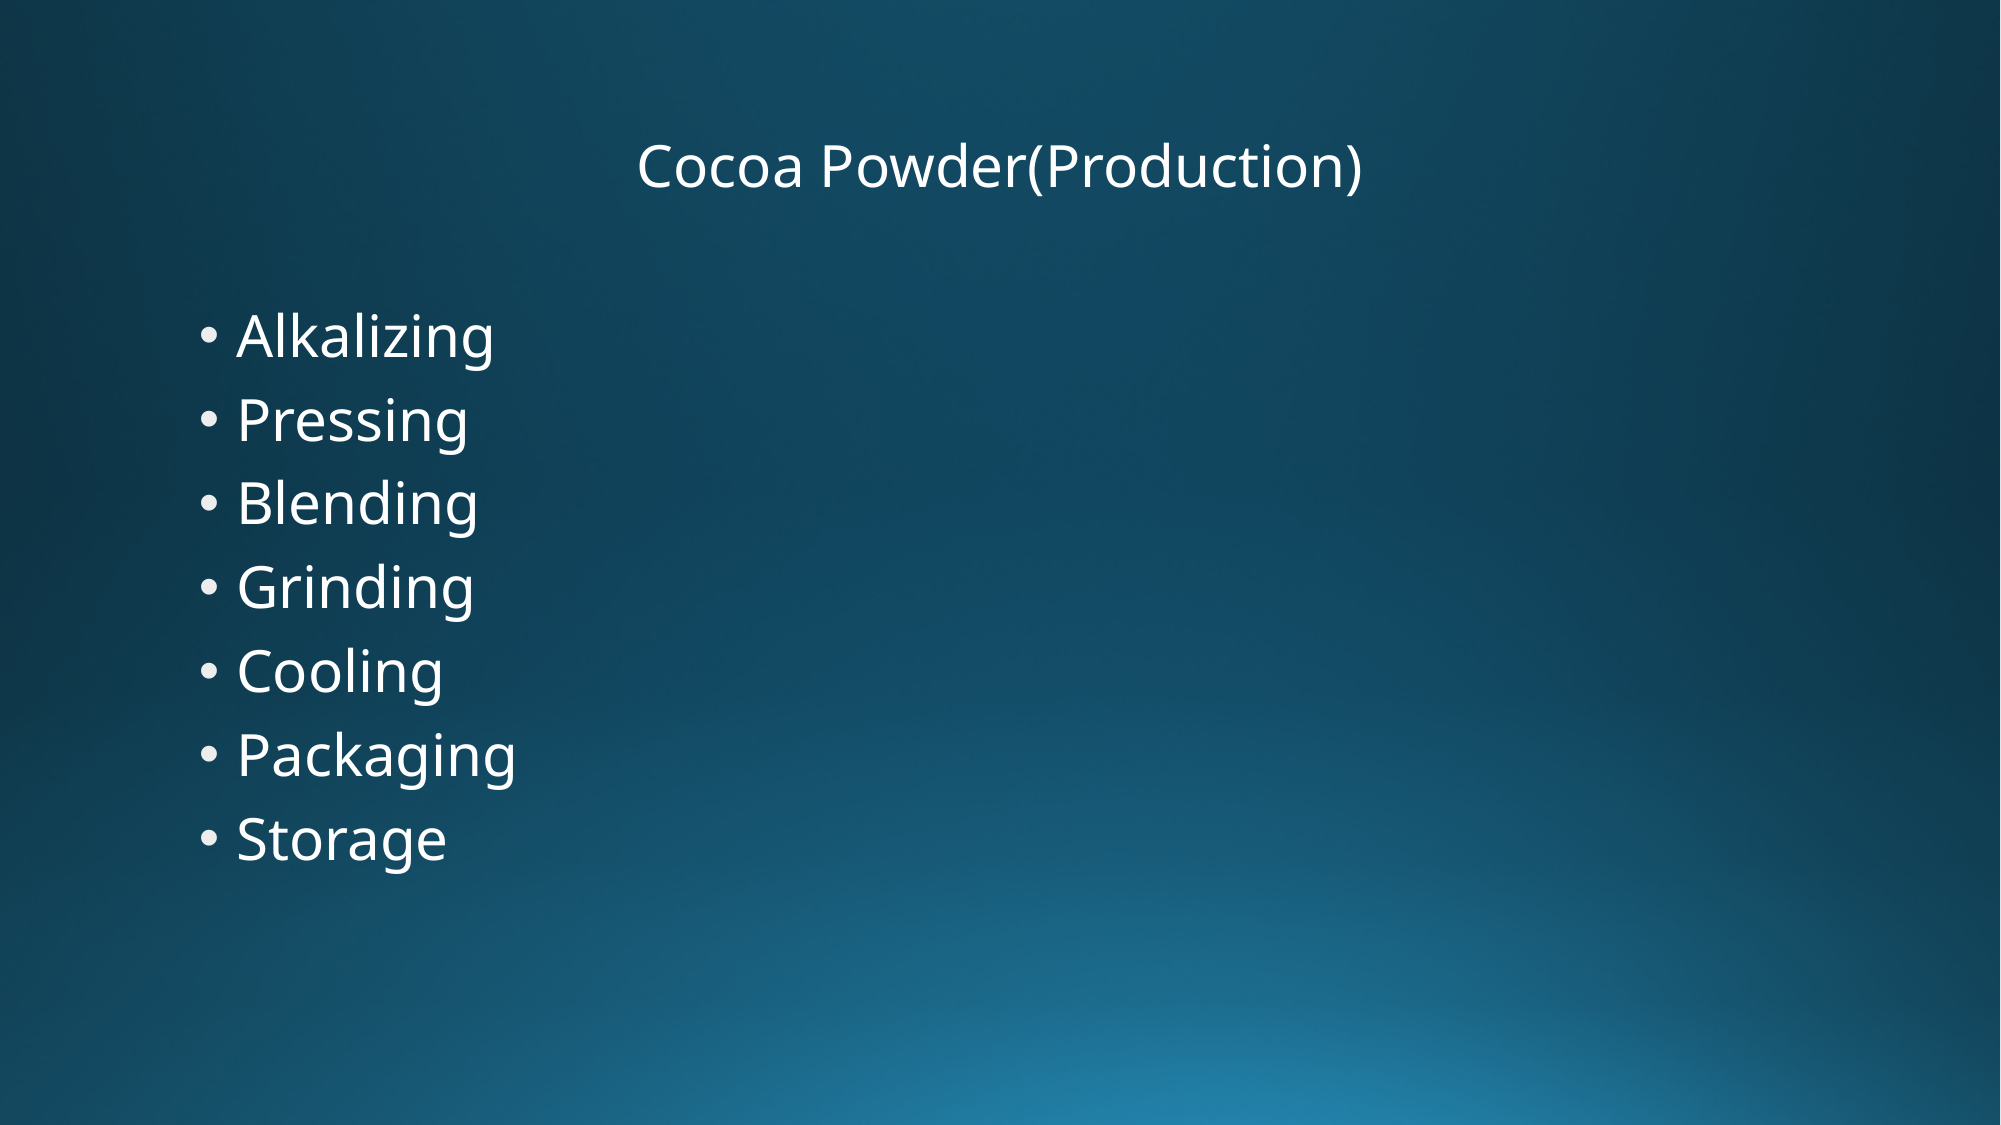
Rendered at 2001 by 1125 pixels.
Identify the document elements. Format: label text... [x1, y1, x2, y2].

picture [0, 0, 2001, 1125]
title Cocoa Powder(Production) [137, 59, 1863, 278]
list Alkalizing Pressing Blending Grinding Cooling Packaging Storage [183, 299, 1863, 1014]
